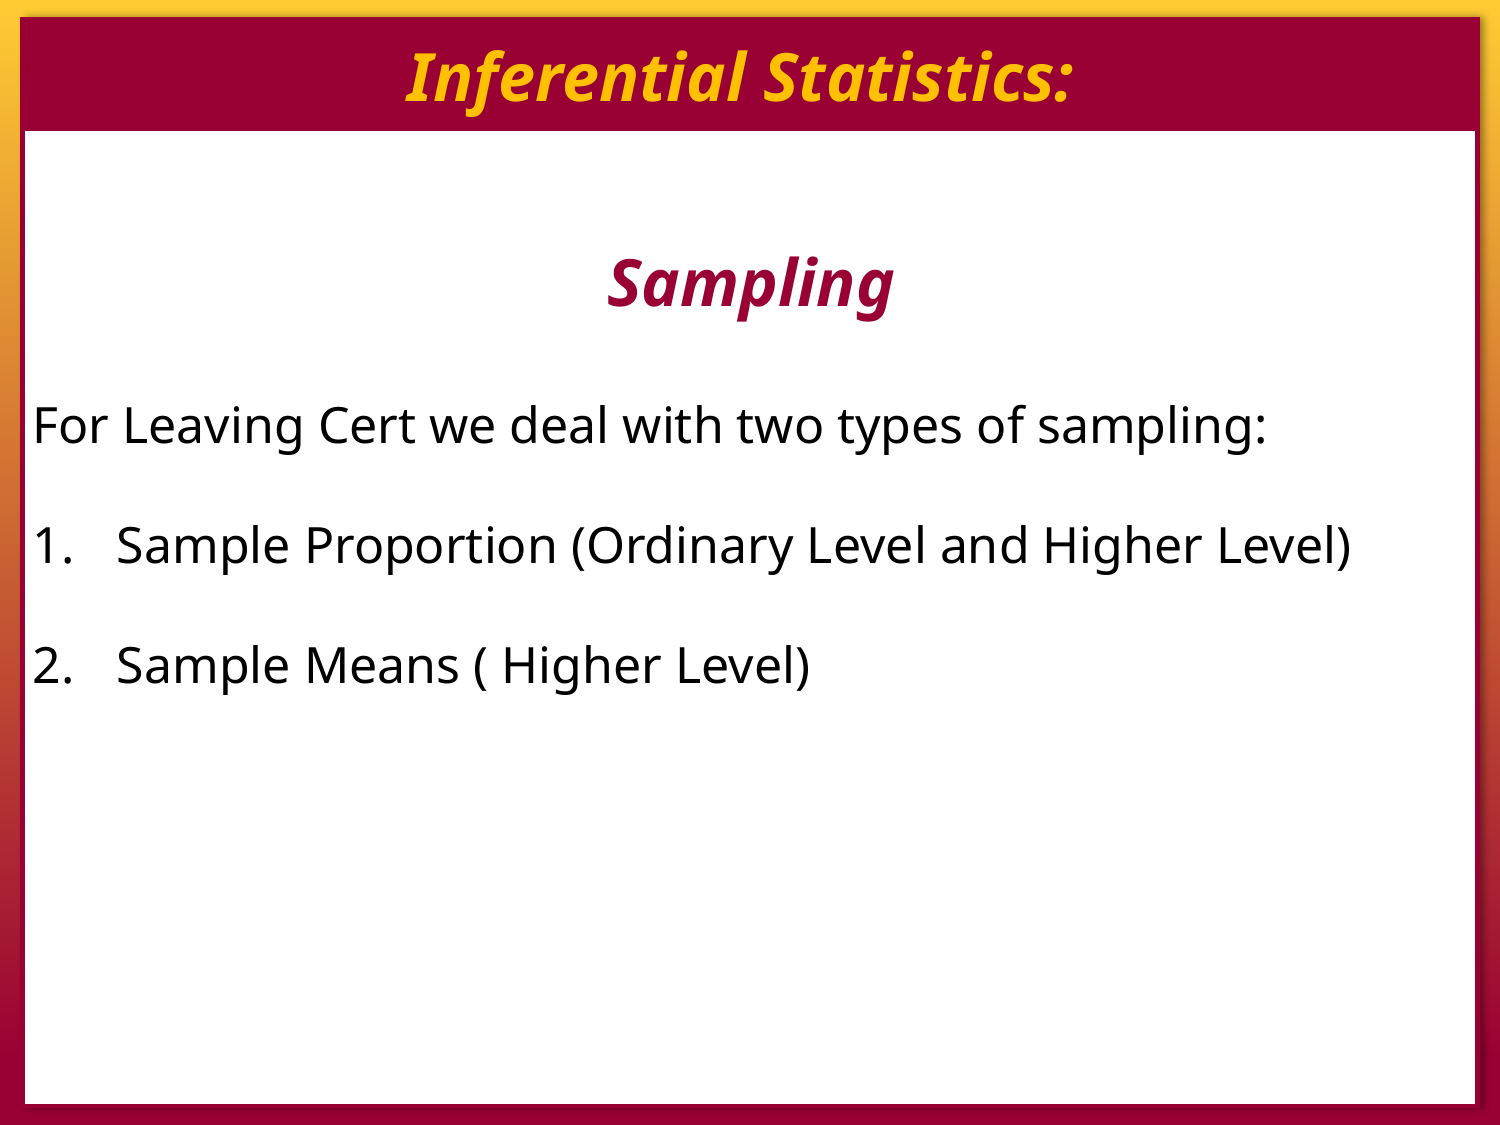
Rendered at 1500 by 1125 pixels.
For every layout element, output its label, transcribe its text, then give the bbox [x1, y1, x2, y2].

text_box Sampling [497, 233, 1006, 327]
title Inferential Statistics: [21, 18, 1479, 131]
text_box [182, 208, 1233, 352]
text_box For Leaving Cert we deal with two types of sampling: Sample Proportion (Ordinary Level and Higher Level) Sample Means ( Higher Level) [17, 326, 1459, 701]
